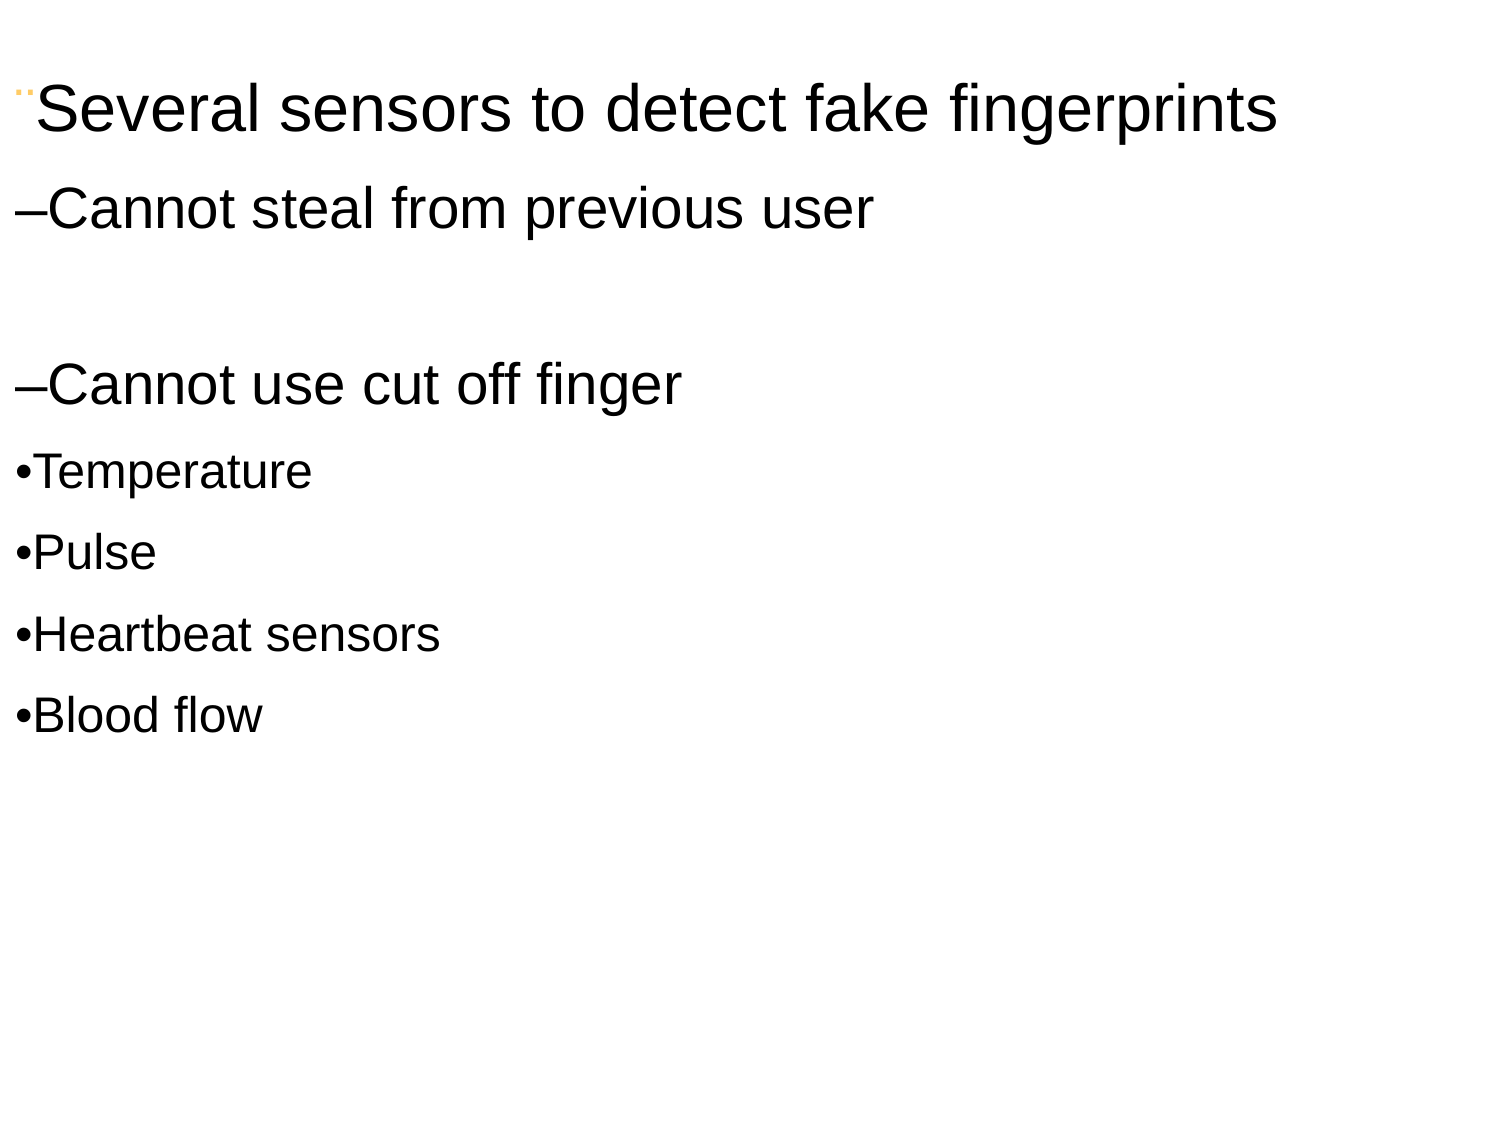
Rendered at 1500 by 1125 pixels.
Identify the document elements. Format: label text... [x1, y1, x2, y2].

text_box ¨Several sensors to detect fake fingerprints –Cannot steal from previous user –Cannot use cut off finger •Temperature •Pulse •Heartbeat sensors •Blood flow [0, 38, 1443, 1046]
